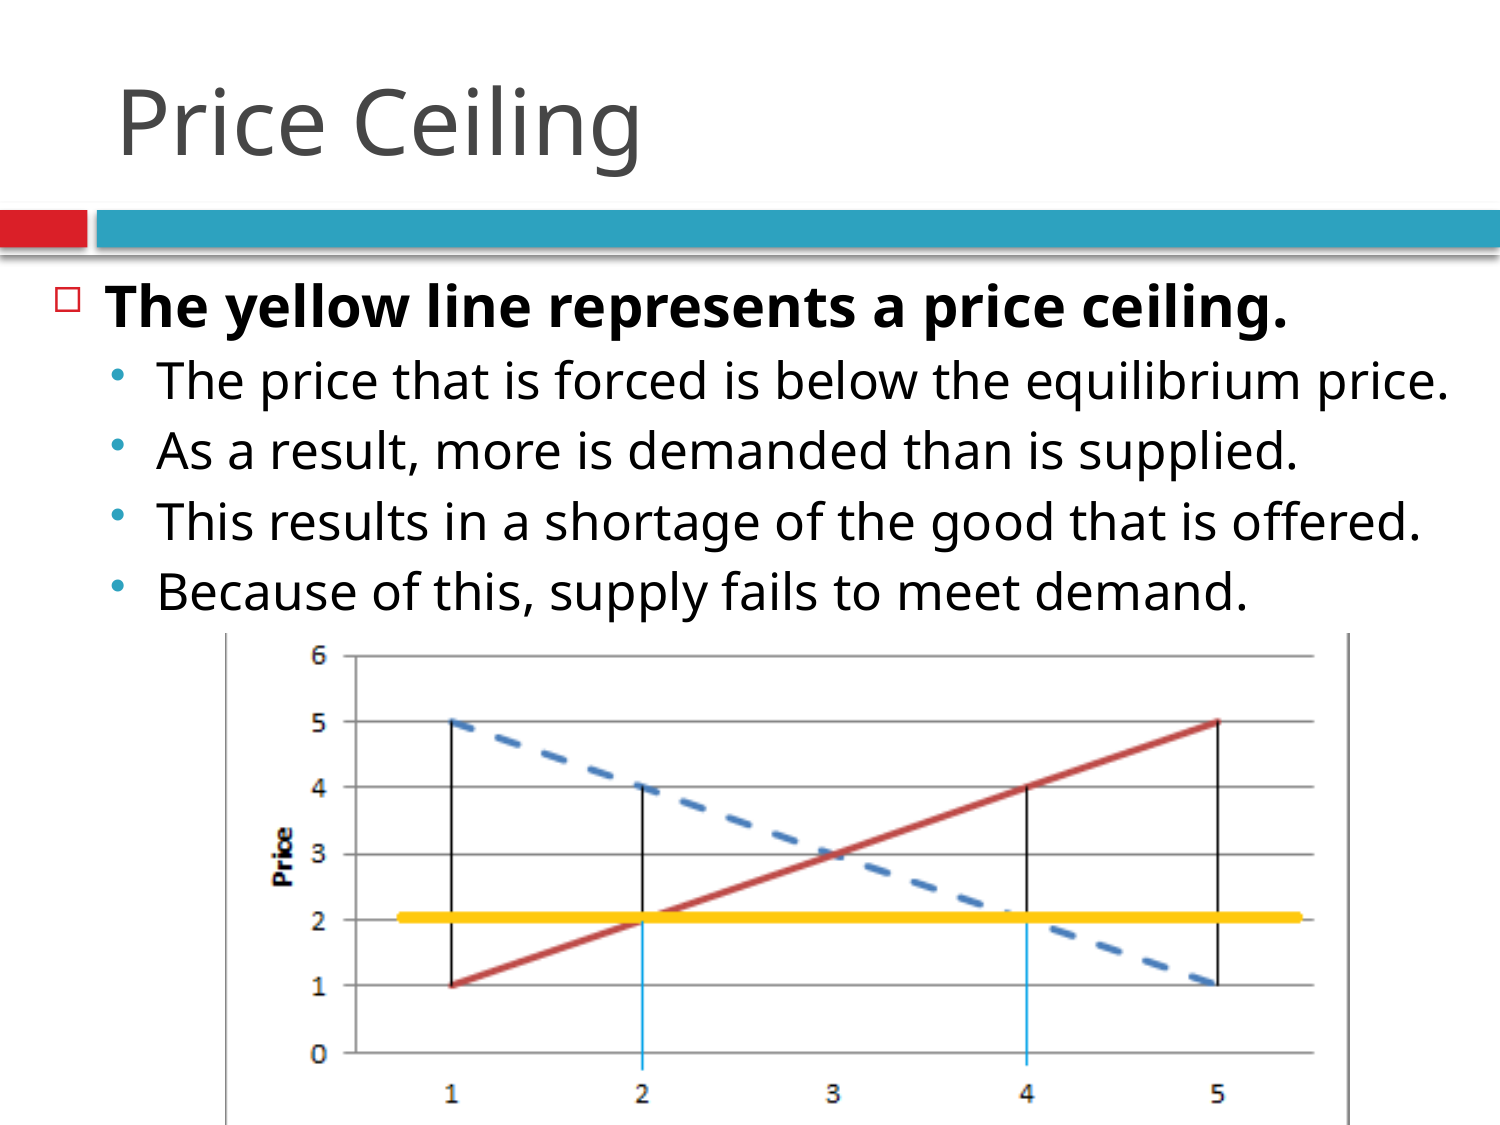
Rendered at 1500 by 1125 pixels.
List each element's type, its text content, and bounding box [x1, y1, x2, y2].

title Price Ceiling [100, 37, 1438, 200]
picture [224, 632, 1351, 1125]
list The yellow line represents a price ceiling. The price that is forced is below the equilibrium price. As a result, more is demanded than is supplied. This results in a shortage of the good that is offered. Because of this, supply fails to meet demand. [37, 262, 1475, 634]
